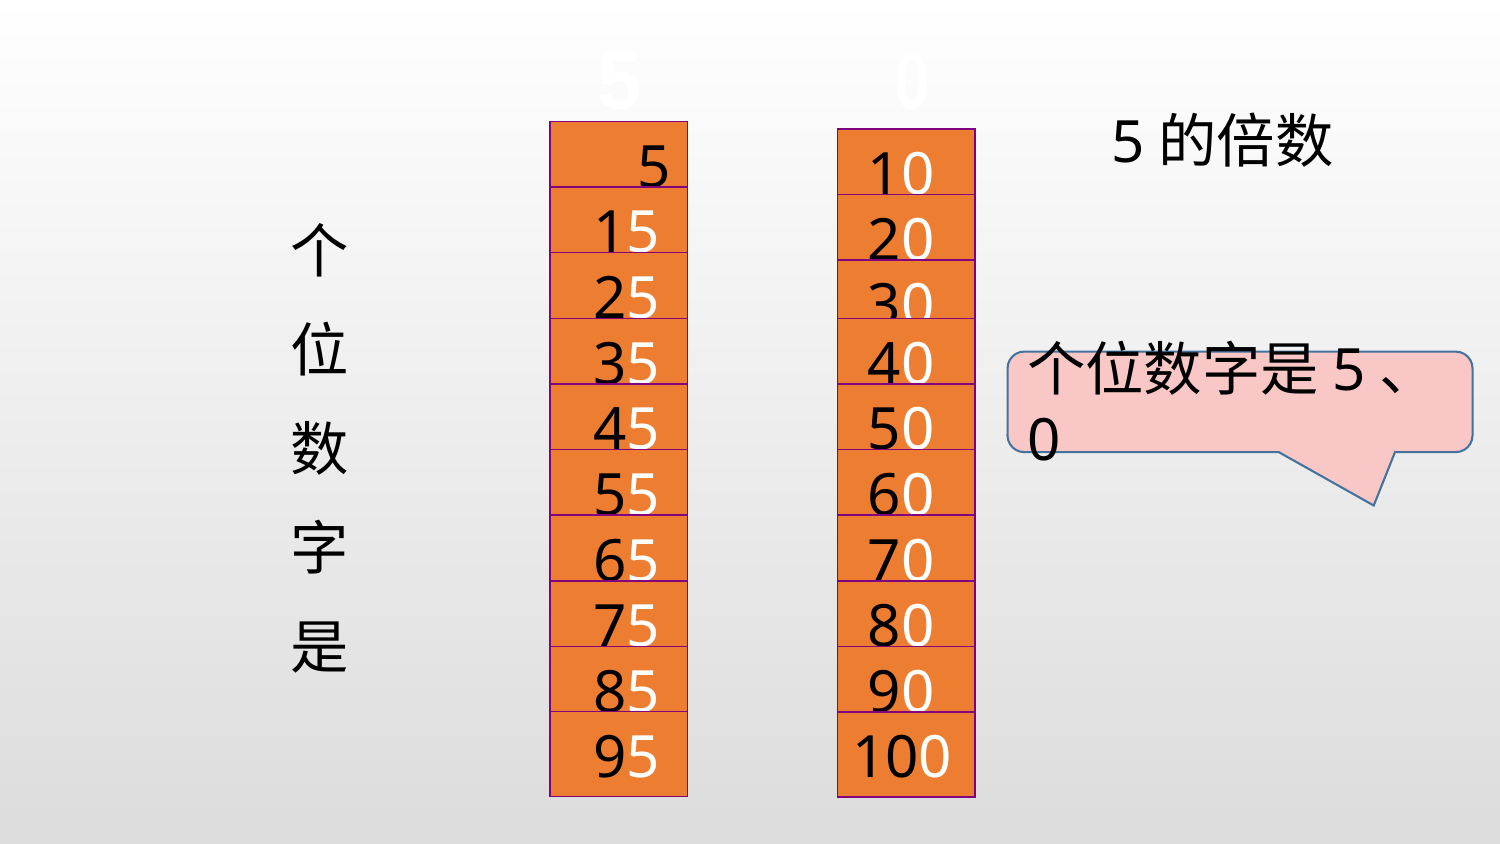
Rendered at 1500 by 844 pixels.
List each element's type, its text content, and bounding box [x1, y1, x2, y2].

text_box 75 [549, 580, 688, 646]
text_box 15 [549, 187, 688, 252]
text_box 90 [837, 646, 975, 712]
text_box 65 [549, 515, 688, 580]
text_box 20 [837, 194, 975, 259]
text_box 45 [549, 383, 688, 449]
text_box 70 [837, 515, 975, 580]
text_box 85 [549, 646, 688, 711]
text_box 35 [549, 318, 688, 383]
text_box 30 [837, 259, 975, 318]
text_box 25 [549, 252, 688, 318]
text_box 50 [837, 383, 975, 449]
text_box 95 [549, 711, 688, 797]
text_box 10 [837, 128, 975, 194]
text_box 55 [549, 449, 688, 515]
text_box 40 [837, 318, 975, 383]
text_box 100 [837, 712, 975, 798]
text_box 5的倍数 [1096, 96, 1349, 182]
text_box 60 [837, 449, 975, 515]
text_box 80 [837, 580, 975, 646]
text_box 个位数字是5、0 [1006, 350, 1474, 507]
text_box 个 位 数 字 是 [274, 206, 413, 688]
text_box 5 [549, 121, 688, 187]
